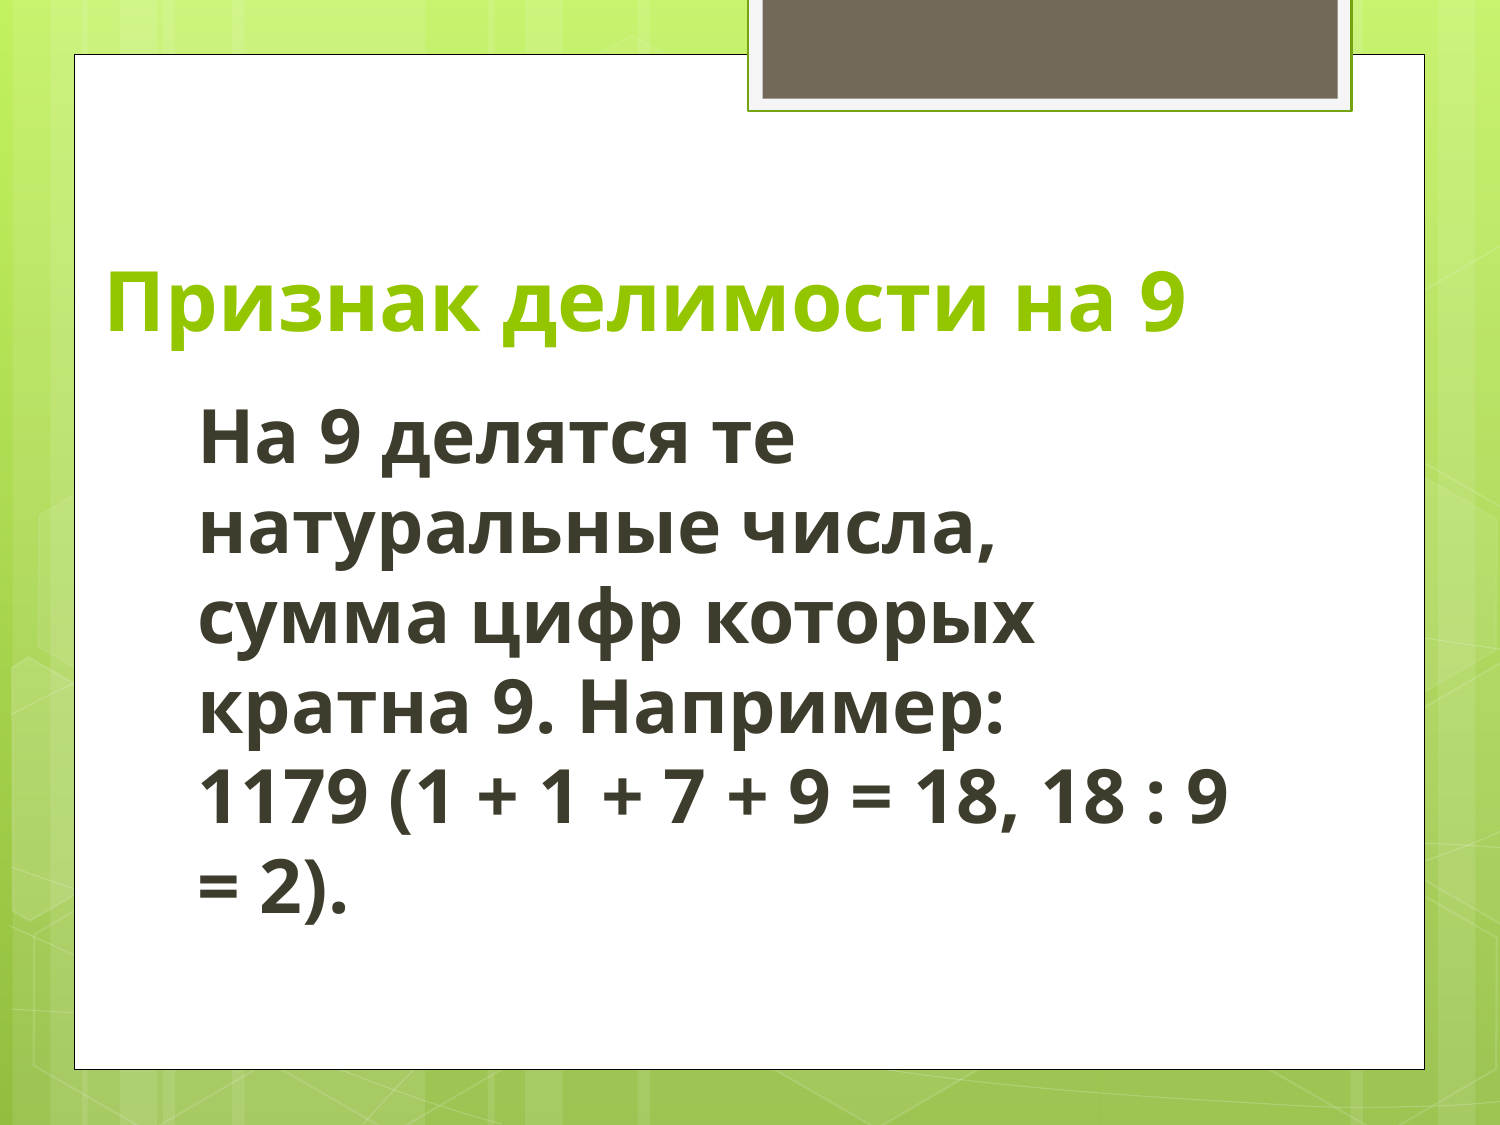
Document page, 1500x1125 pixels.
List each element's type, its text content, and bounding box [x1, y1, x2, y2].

title Признак делимости на 9 [88, 168, 1400, 357]
list На 9 делятся те натуральные числа, сумма цифр которых кратна 9. Например: 1179 (1 + 1 + 7 + 9 = 18, 18 : 9 = 2). [171, 381, 1283, 957]
